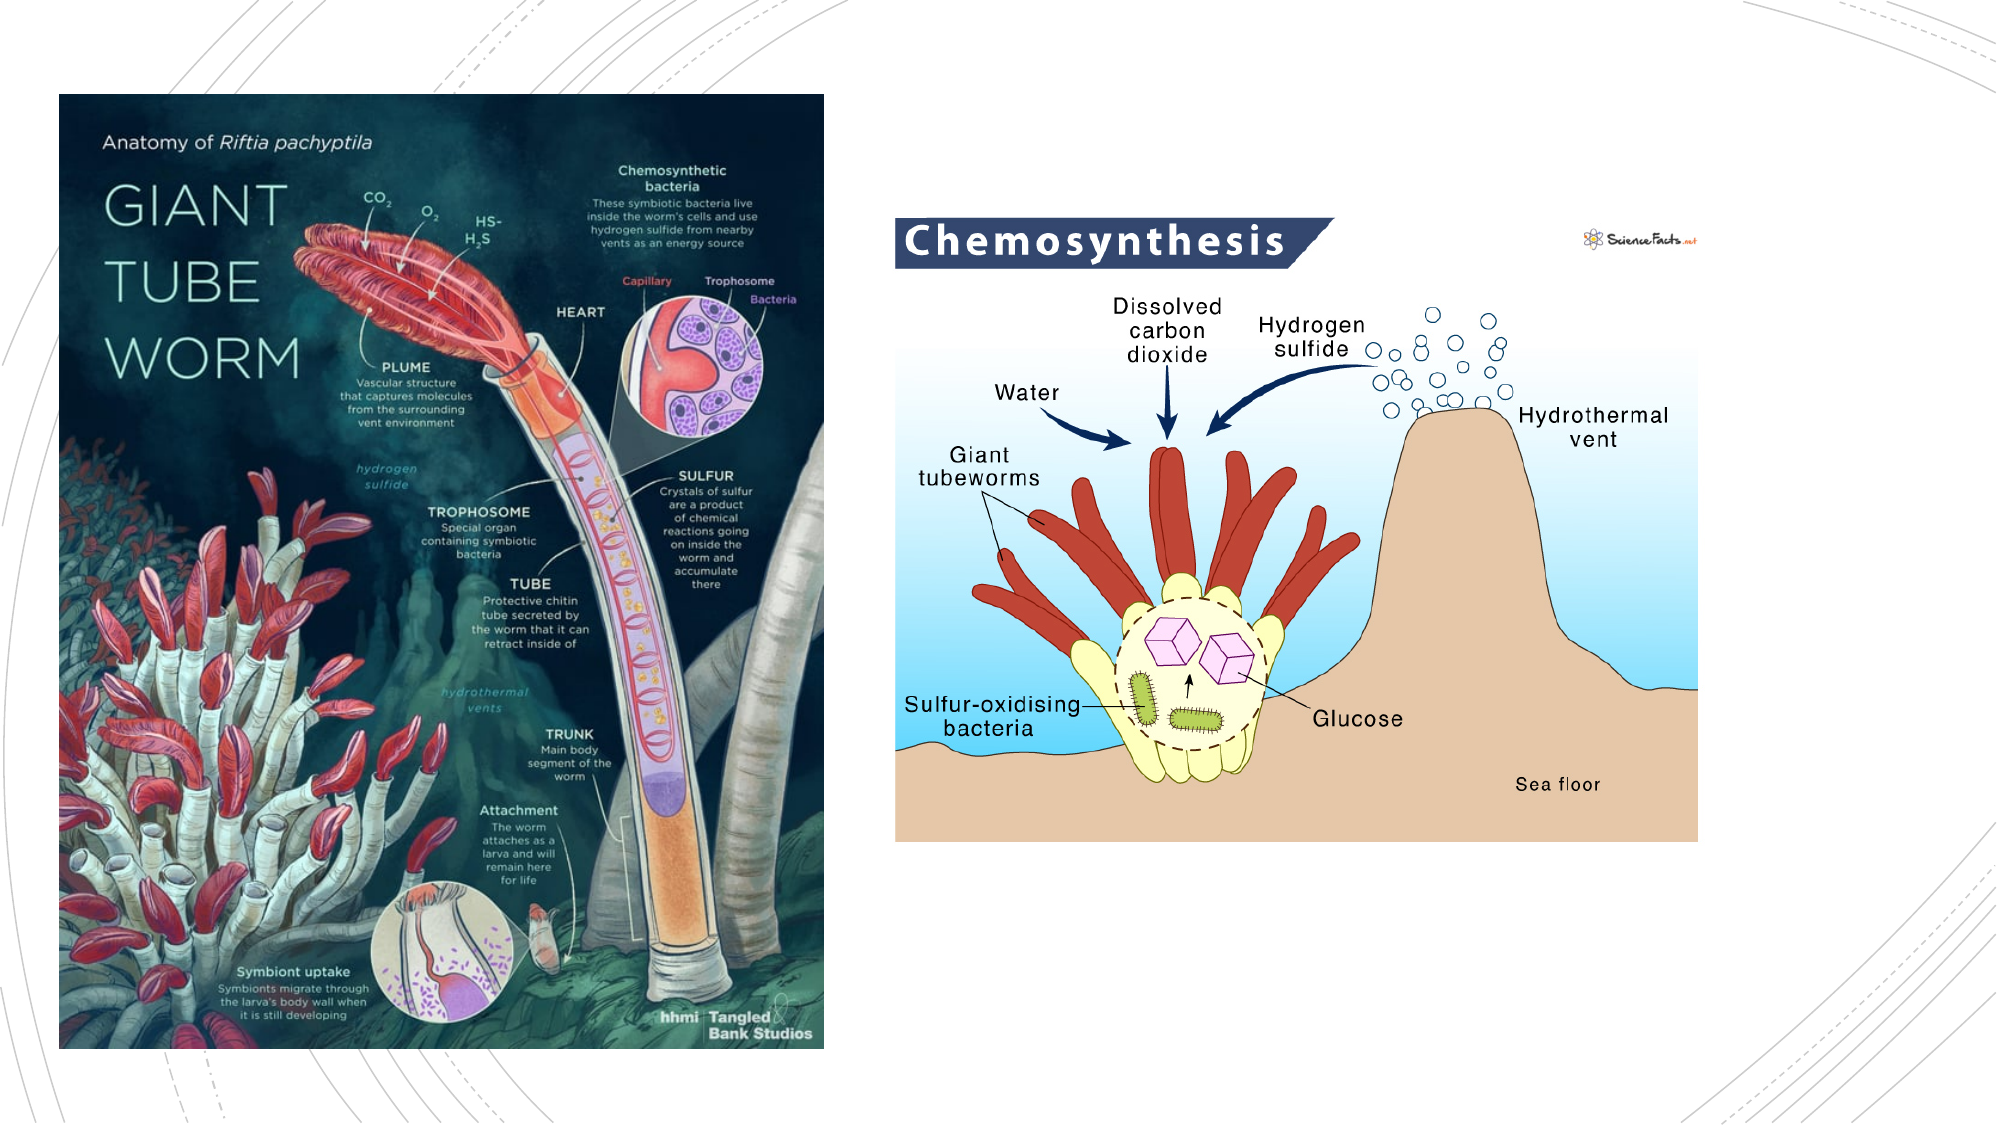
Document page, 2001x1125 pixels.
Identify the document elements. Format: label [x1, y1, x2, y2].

picture [884, 207, 1709, 852]
picture [59, 93, 824, 1050]
